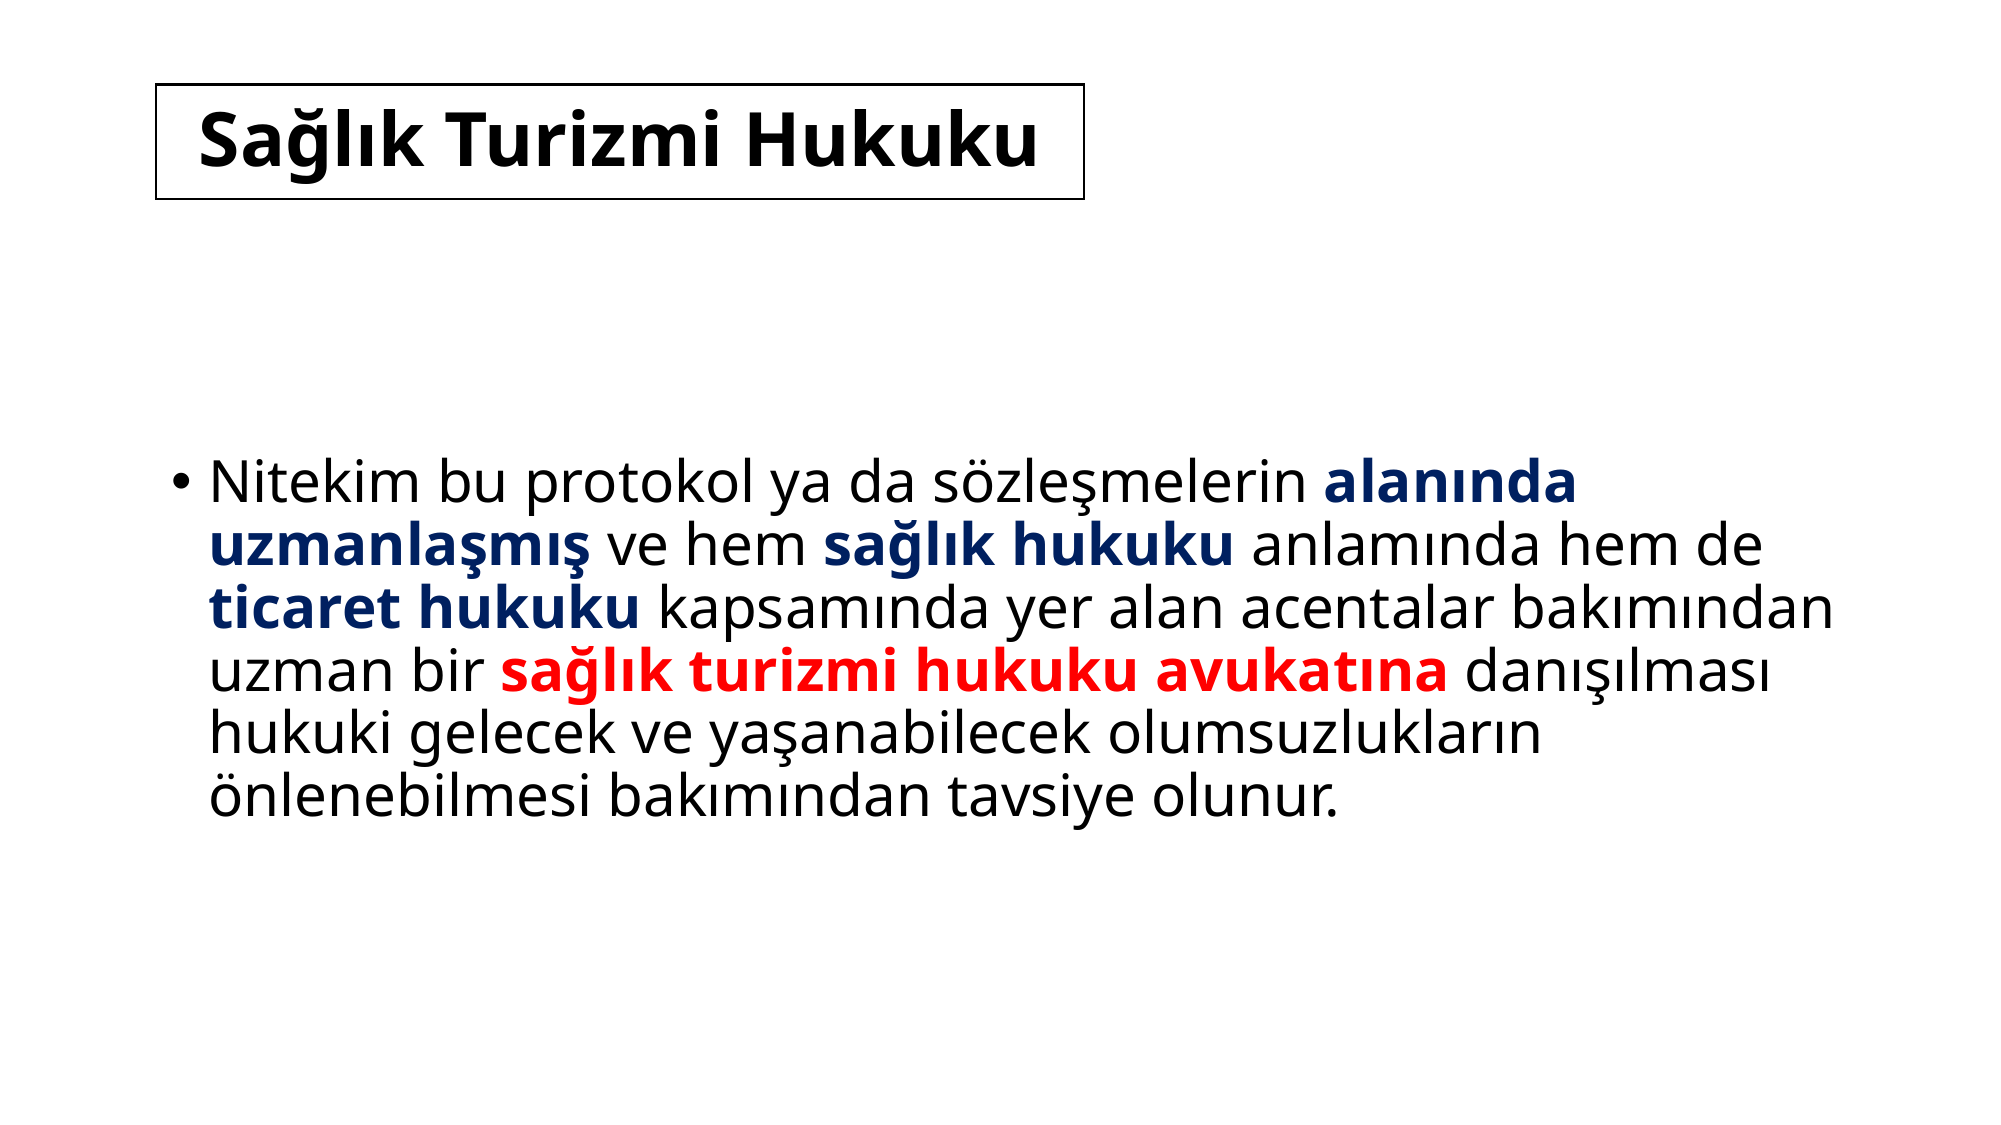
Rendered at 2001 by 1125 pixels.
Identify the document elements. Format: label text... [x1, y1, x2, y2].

title Sağlık Turizmi Hukuku [155, 83, 1085, 200]
list Nitekim bu protokol ya da sözleşmelerin alanında uzmanlaşmış ve hem sağlık hukuku anlamında hem de ticaret hukuku kapsamında yer alan acentalar bakımından uzman bir sağlık turizmi hukuku avukatına danışılması hukuki gelecek ve yaşanabilecek olumsuzlukların önlenebilmesi bakımından tavsiye olunur. [156, 354, 1879, 965]
